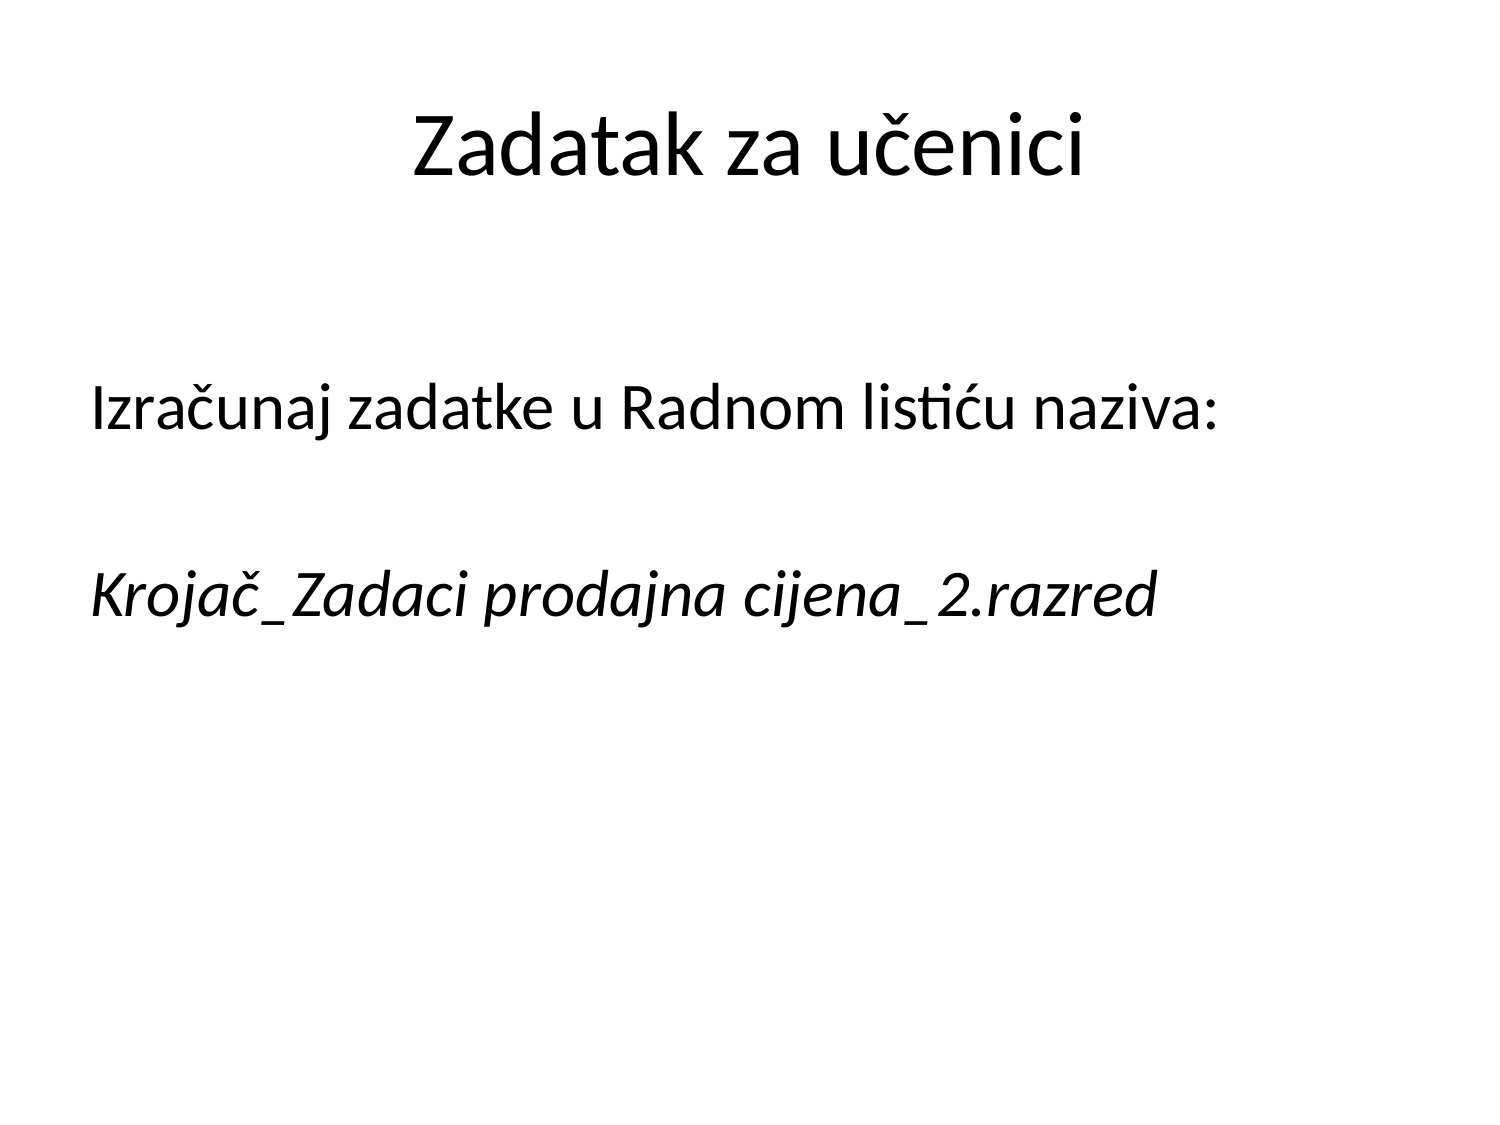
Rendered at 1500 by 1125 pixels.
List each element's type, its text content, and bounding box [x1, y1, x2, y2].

title Zadatak za učenici [75, 45, 1425, 233]
list Izračunaj zadatke u Radnom listiću naziva: Krojač_Zadaci prodajna cijena_2.razred [75, 262, 1425, 1005]
